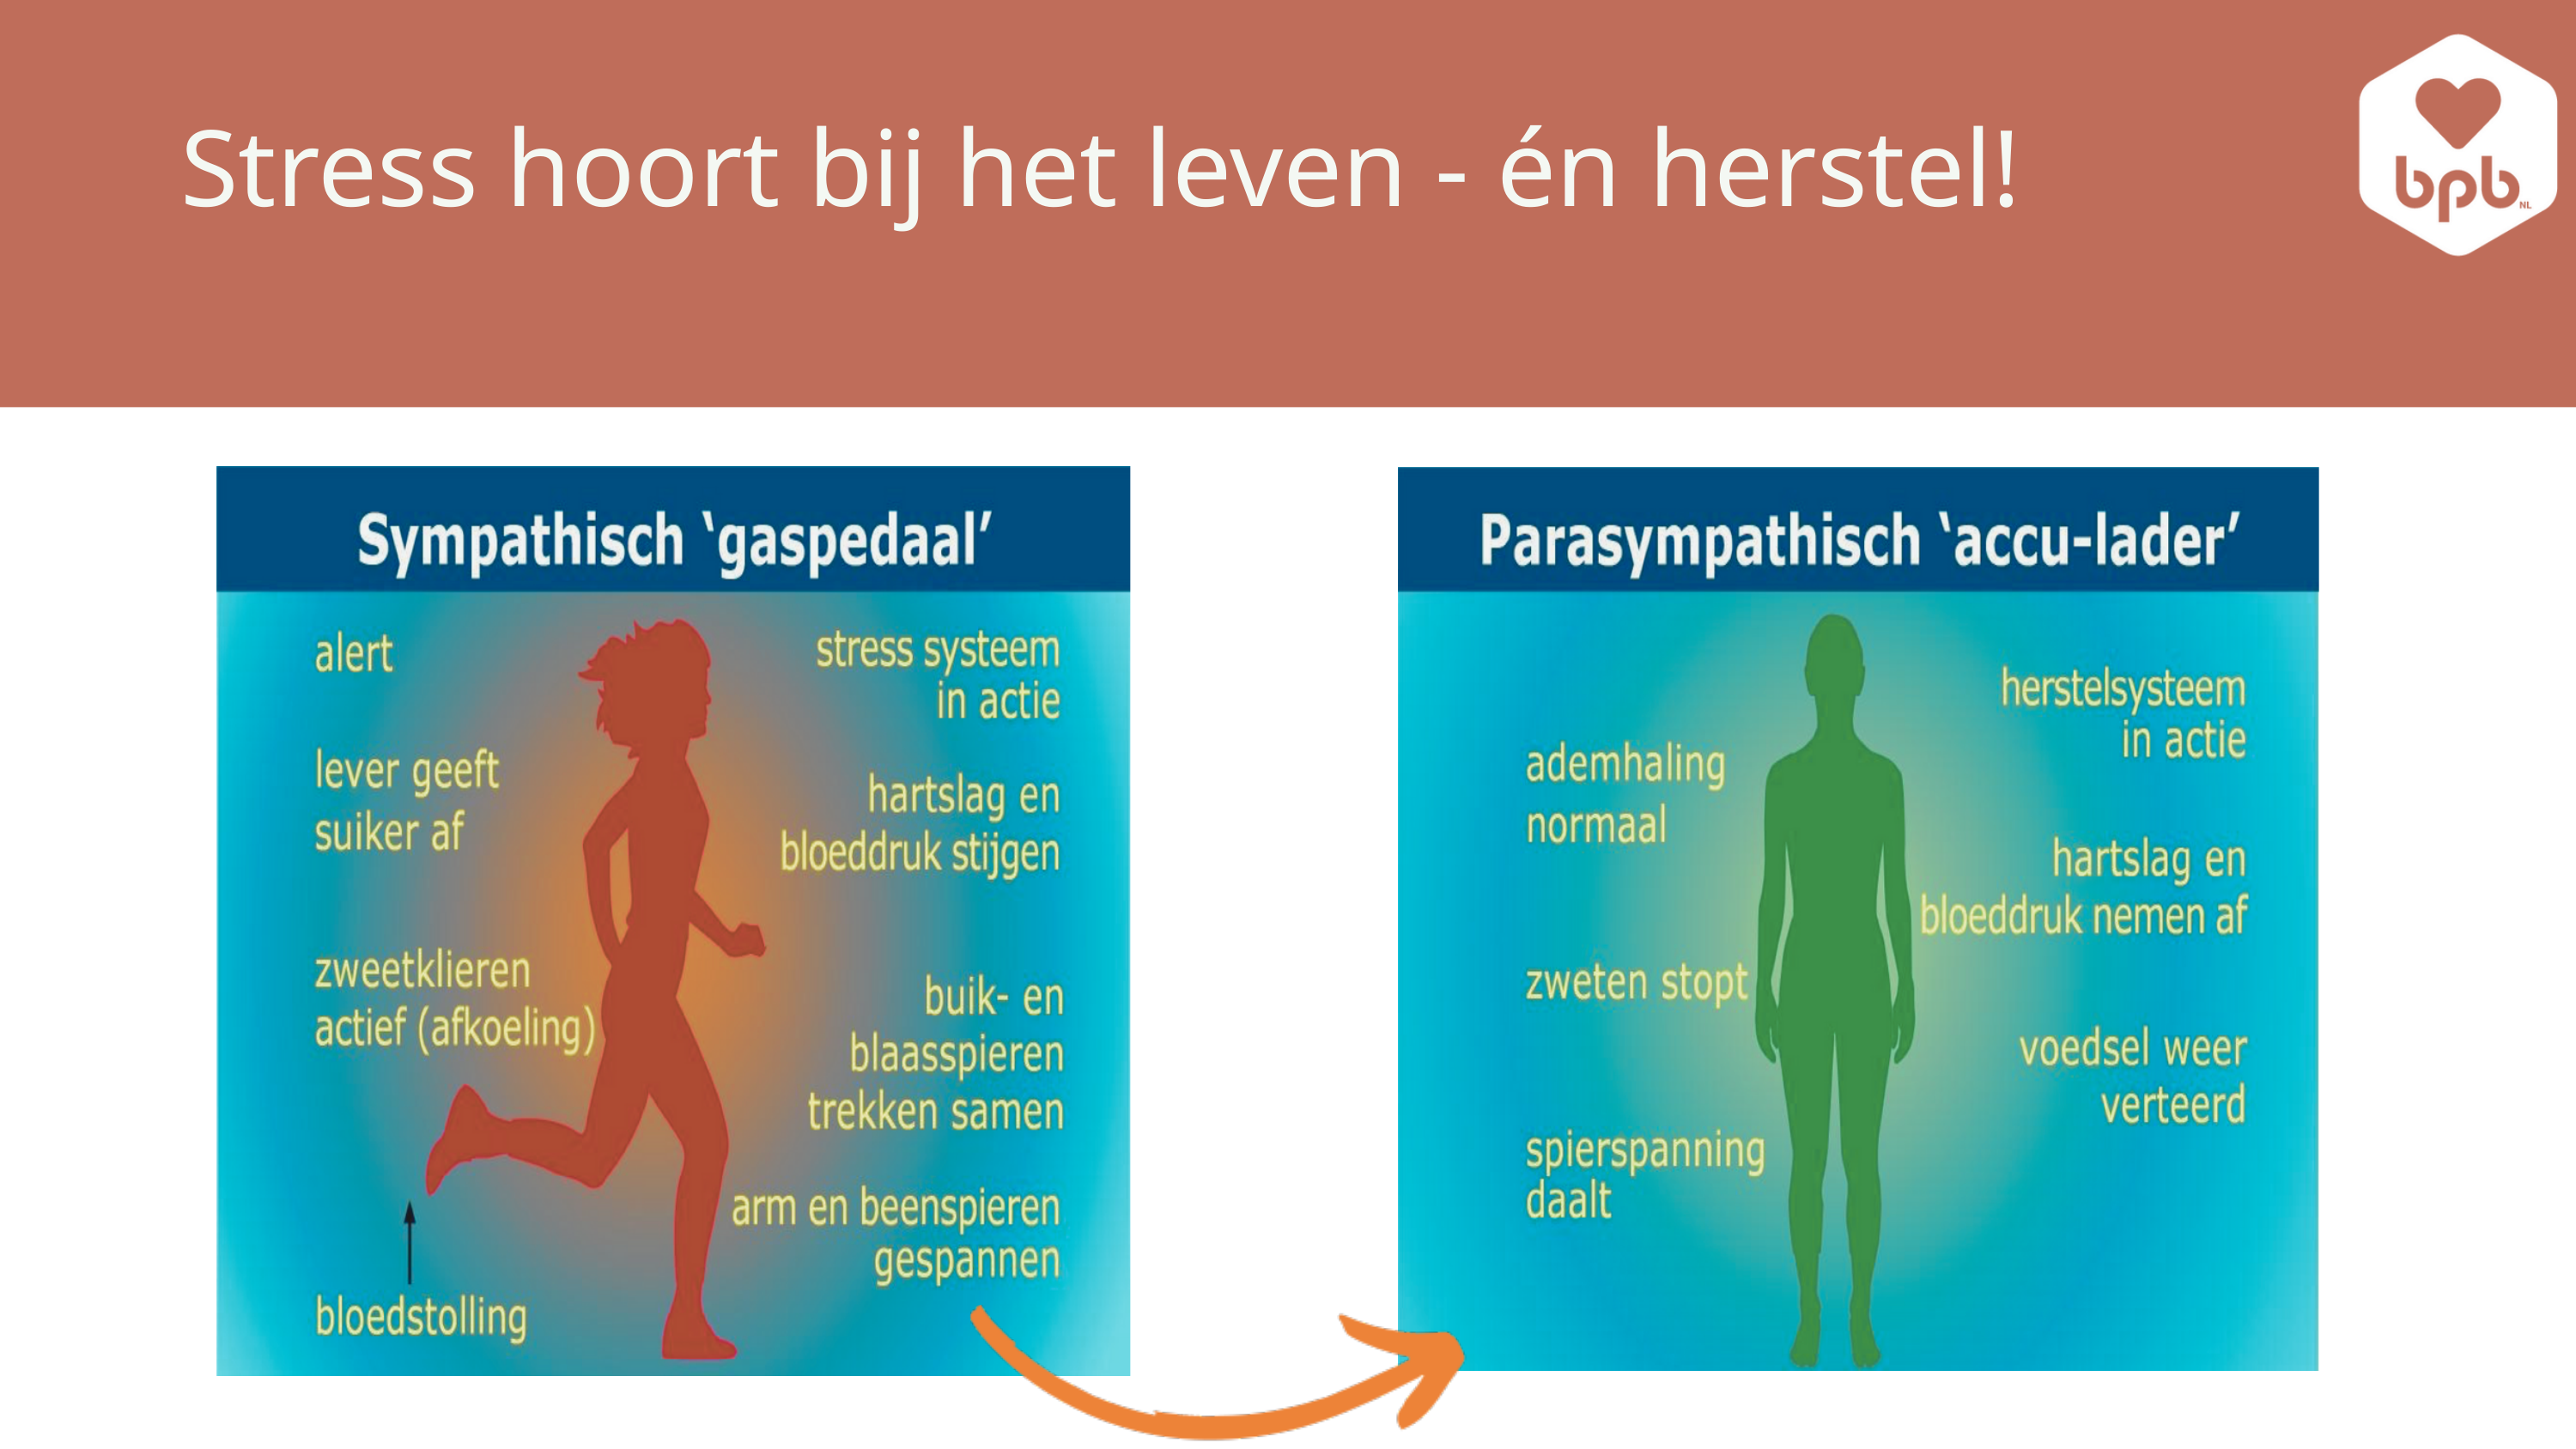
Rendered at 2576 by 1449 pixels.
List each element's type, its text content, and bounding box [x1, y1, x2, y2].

text_box [216, 466, 1131, 1376]
text_box Stress hoort bij het leven - én herstel! [180, 118, 2319, 227]
text_box [0, 0, 2576, 408]
text_box [1398, 467, 2319, 1372]
text_box [2324, 0, 2576, 297]
text_box [969, 1305, 1470, 1446]
